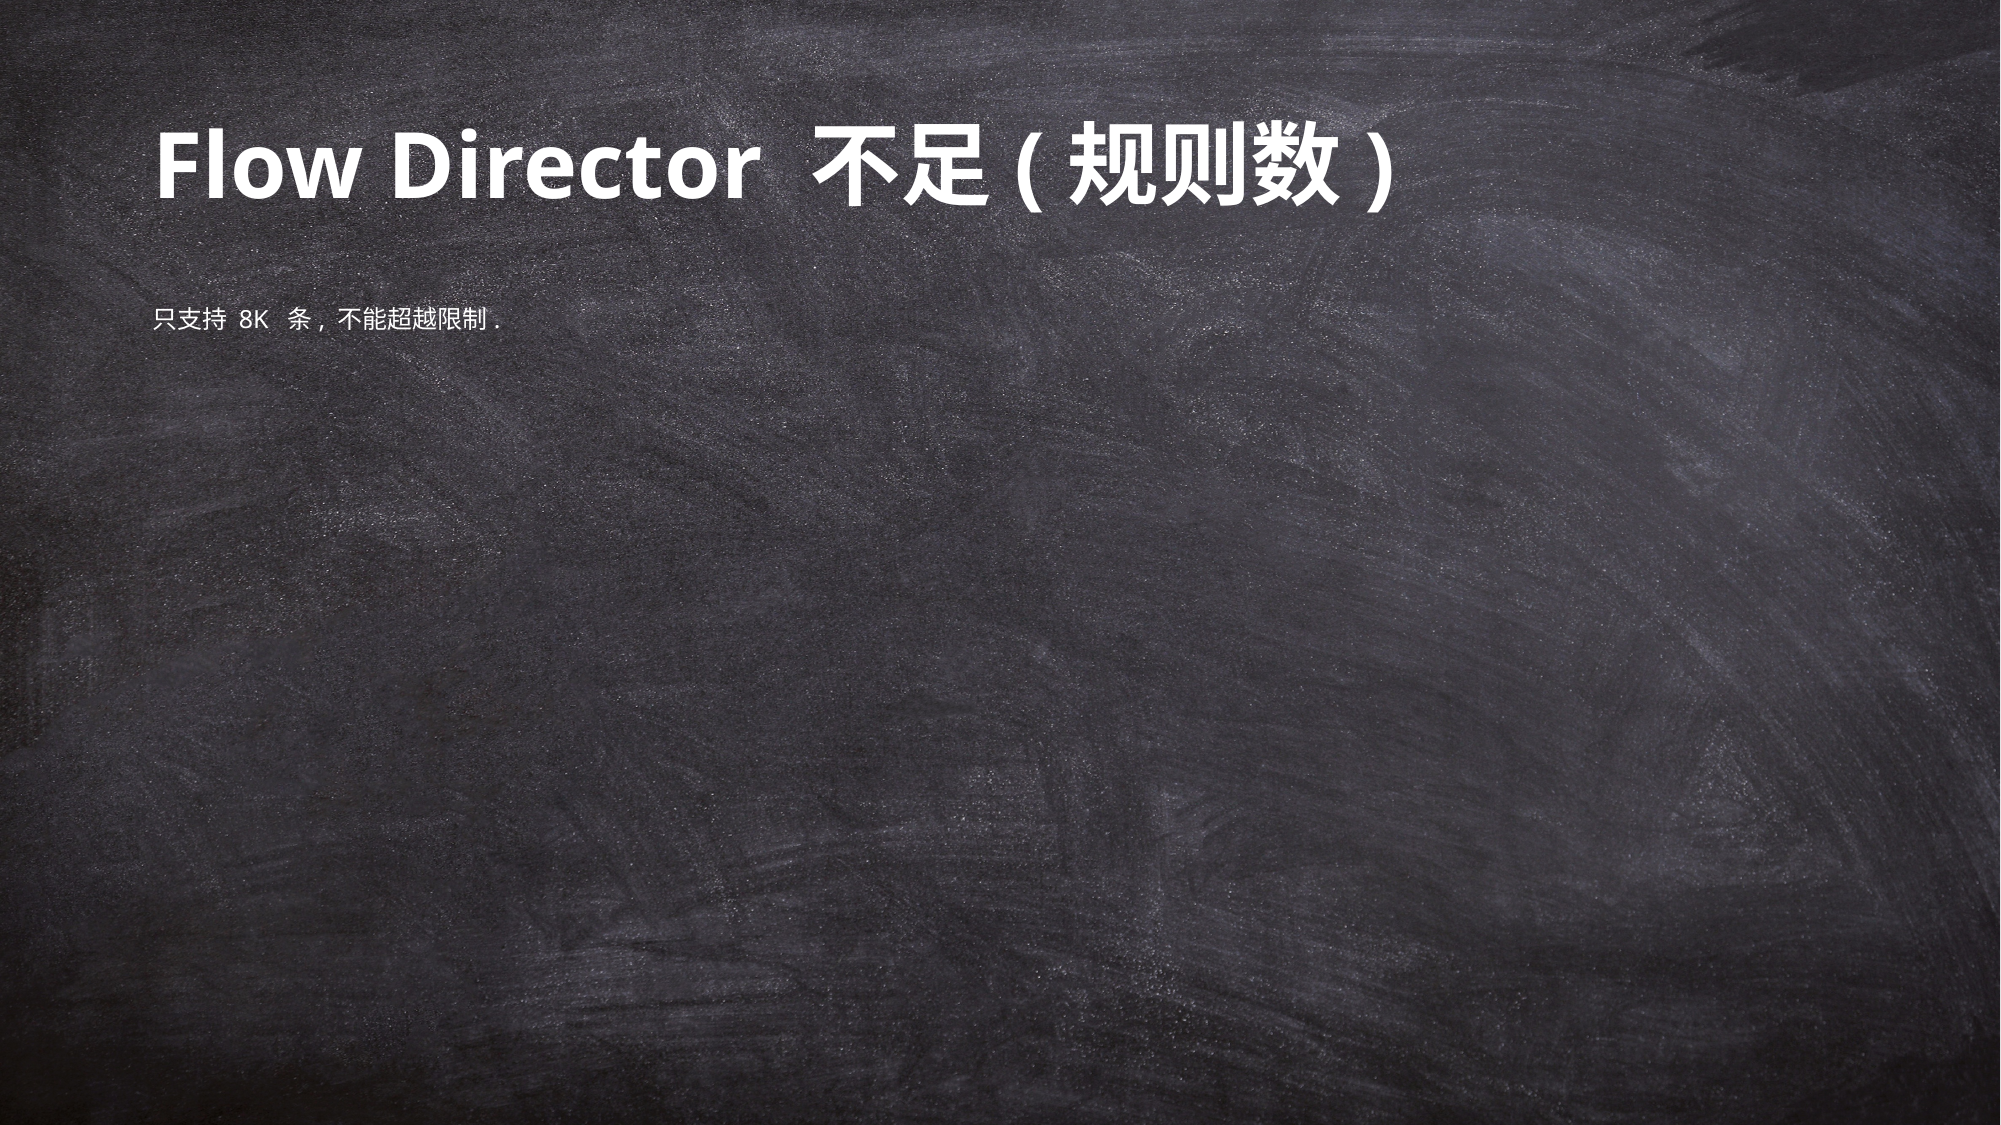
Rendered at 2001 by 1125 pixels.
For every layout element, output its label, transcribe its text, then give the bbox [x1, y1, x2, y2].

list 只支持 8K 条, 不能超越限制. [137, 299, 1968, 1014]
title Flow Director 不足(规则数) [137, 59, 1863, 278]
picture [0, 0, 2001, 1125]
